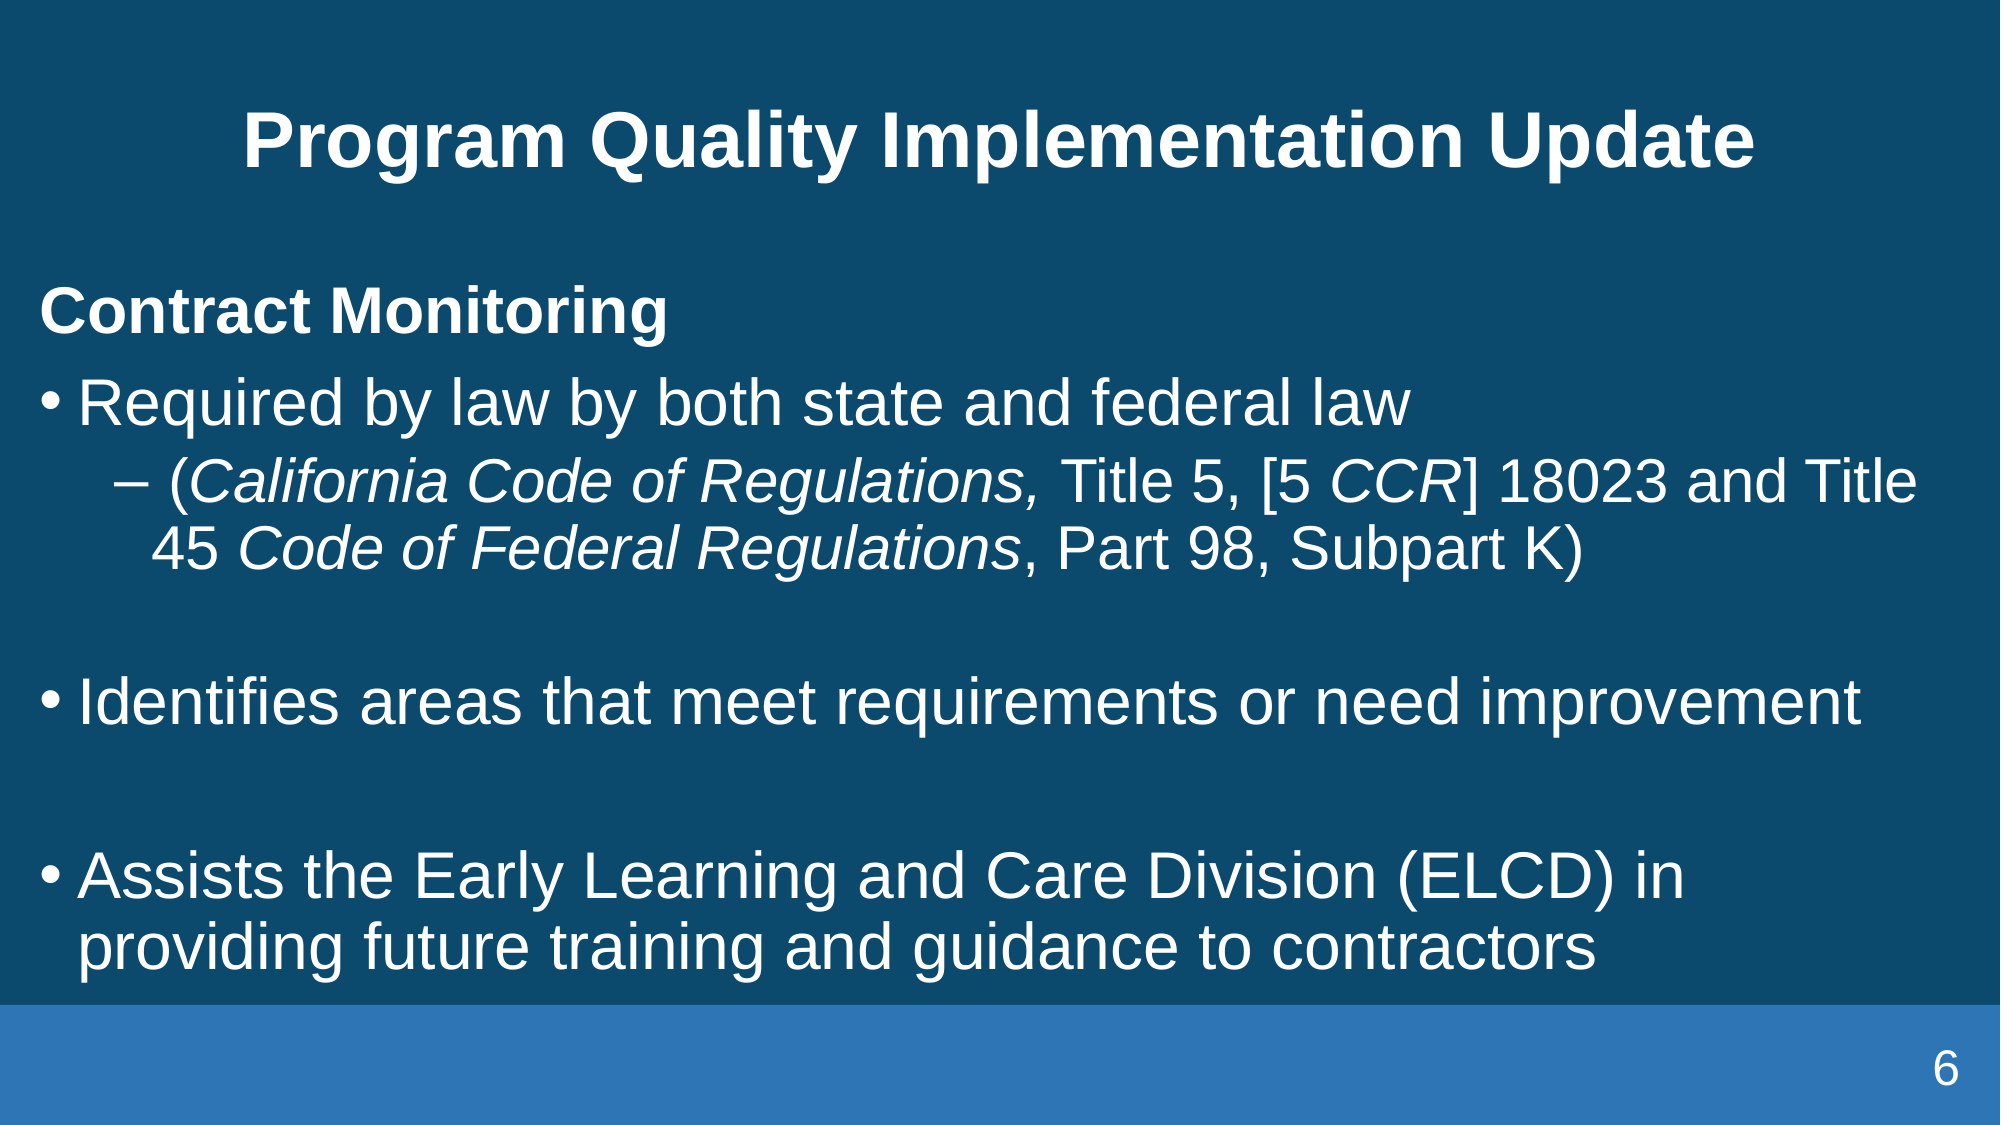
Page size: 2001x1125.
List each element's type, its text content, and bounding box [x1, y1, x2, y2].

title Program Quality Implementation Update [24, 33, 1975, 251]
list Contract Monitoring Required by law by both state and federal law (California Code of Regulations, Title 5, [5 CCR] 18023 and Title 45 Code of Federal Regulations, Part 98, Subpart K) Identifies areas that meet requirements or need improvement Assists the Early Learning and Care Division (ELCD) in providing future training and guidance to contractors [24, 268, 1975, 999]
slide_number 6 [1524, 1035, 1975, 1095]
